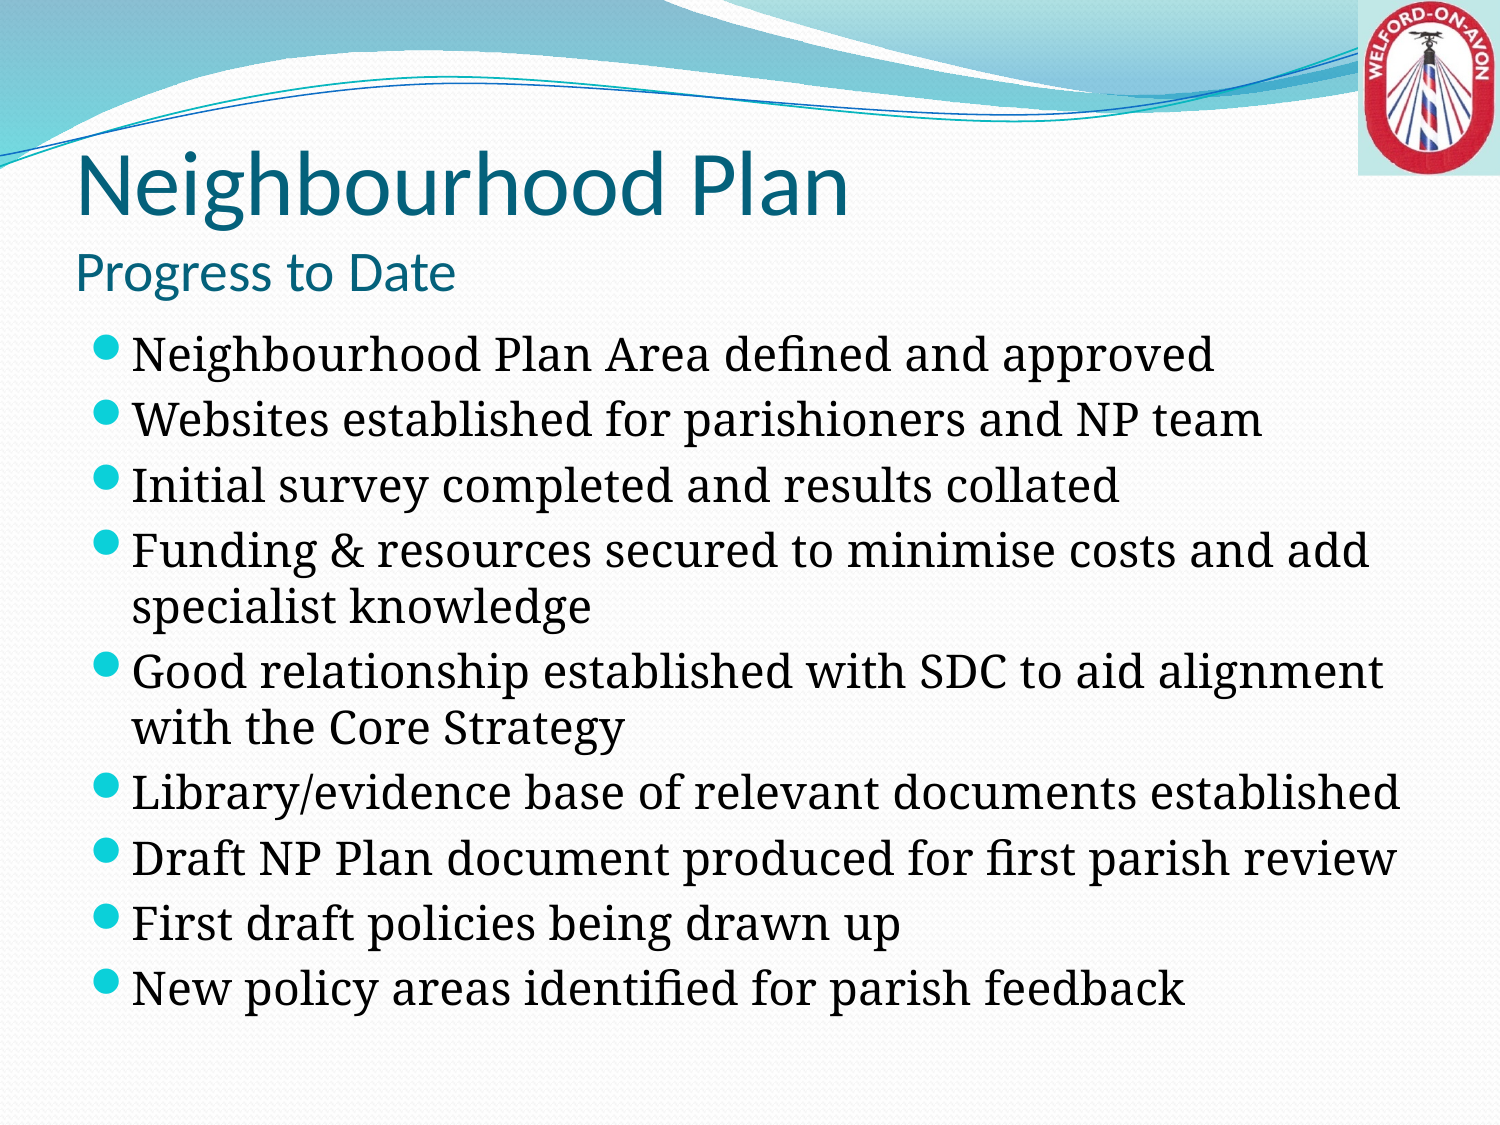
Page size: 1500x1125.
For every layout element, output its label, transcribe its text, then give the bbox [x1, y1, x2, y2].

title Neighbourhood Plan Progress to Date [75, 115, 1425, 303]
table_cell 8+4 [1351, 115, 1425, 188]
picture [1358, 0, 1500, 177]
list Neighbourhood Plan Area defined and approved Websites established for parishioners and NP team Initial survey completed and results collated Funding & resources secured to minimise costs and add specialist knowledge Good relationship established with SDC to aid alignment with the Core Strategy Library/evidence base of relevant documents established Draft NP Plan document produced for first parish review First draft policies being drawn up New policy areas identified for parish feedback [75, 317, 1425, 1038]
